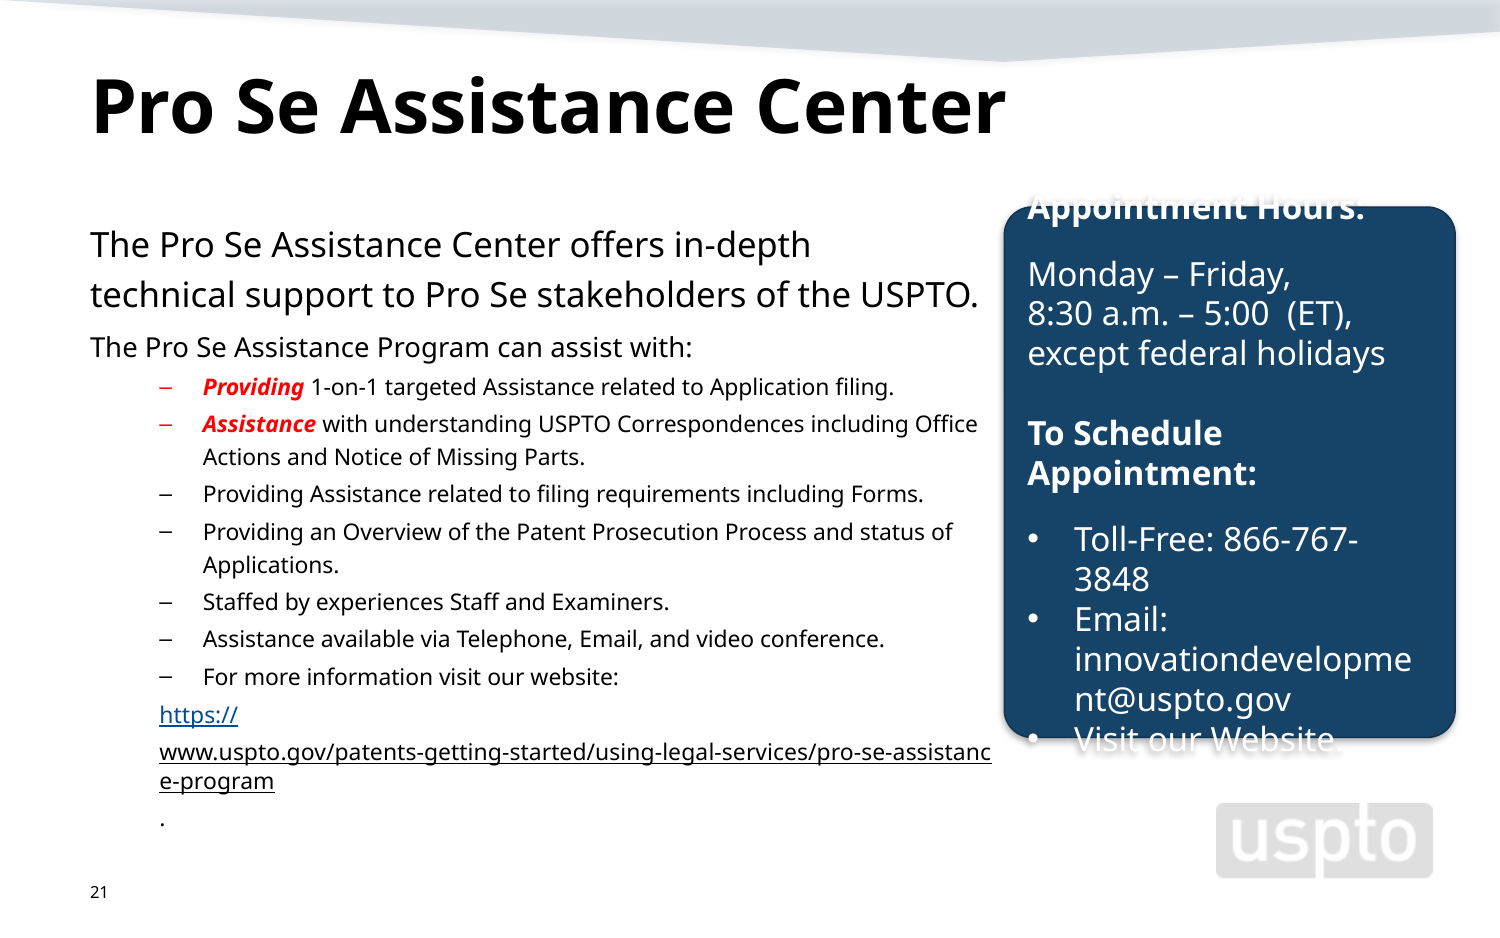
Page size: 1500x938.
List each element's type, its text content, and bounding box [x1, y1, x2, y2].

list The Pro Se Assistance Center offers in-depth technical support to Pro Se stakeholders of the USPTO. The Pro Se Assistance Program can assist with: Providing 1-on-1 targeted Assistance related to Application filing. Assistance with understanding USPTO Correspondences including Office Actions and Notice of Missing Parts. Providing Assistance related to filing requirements including Forms. Providing an Overview of the Patent Prosecution Process and status of Applications. Staffed by experiences Staff and Examiners. Assistance available via Telephone, Email, and video conference. For more information visit our website: https://www.uspto.gov/patents-getting-started/using-legal-services/pro-se-assistance-program. [75, 207, 1005, 856]
title Pro Se Assistance Center [75, 50, 1425, 207]
slide_number 21 [75, 868, 413, 919]
picture [1216, 803, 1433, 880]
text_box Appointment Hours: Monday – Friday, 8:30 a.m. – 5:00 (ET), except federal holidays To Schedule Appointment: Toll-Free: 866-767-3848 Email: innovationdevelopment@uspto.gov Visit our Website. [1003, 206, 1456, 739]
